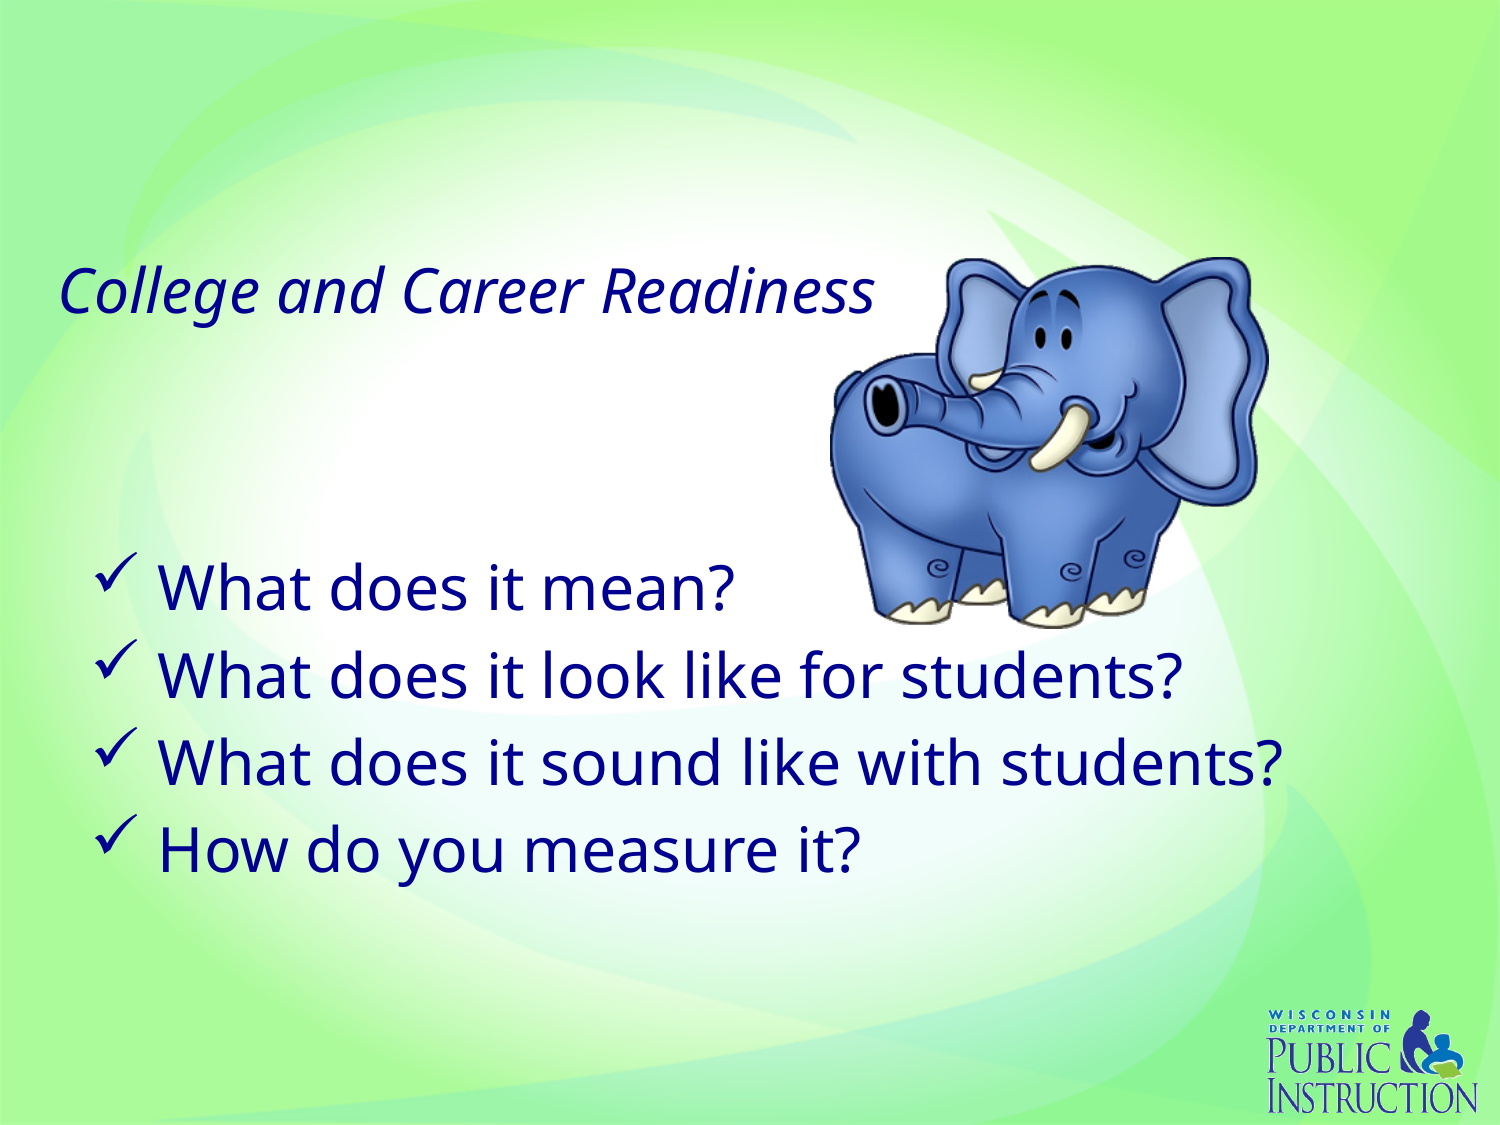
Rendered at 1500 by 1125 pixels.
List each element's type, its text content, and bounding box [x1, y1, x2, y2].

picture [829, 257, 1270, 630]
picture [1266, 1010, 1478, 1113]
title College and Career Readiness [0, 218, 1143, 360]
list What does it mean? What does it look like for students? What does it sound like with students? How do you measure it? [74, 540, 1426, 899]
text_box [0, 0, 1500, 1125]
